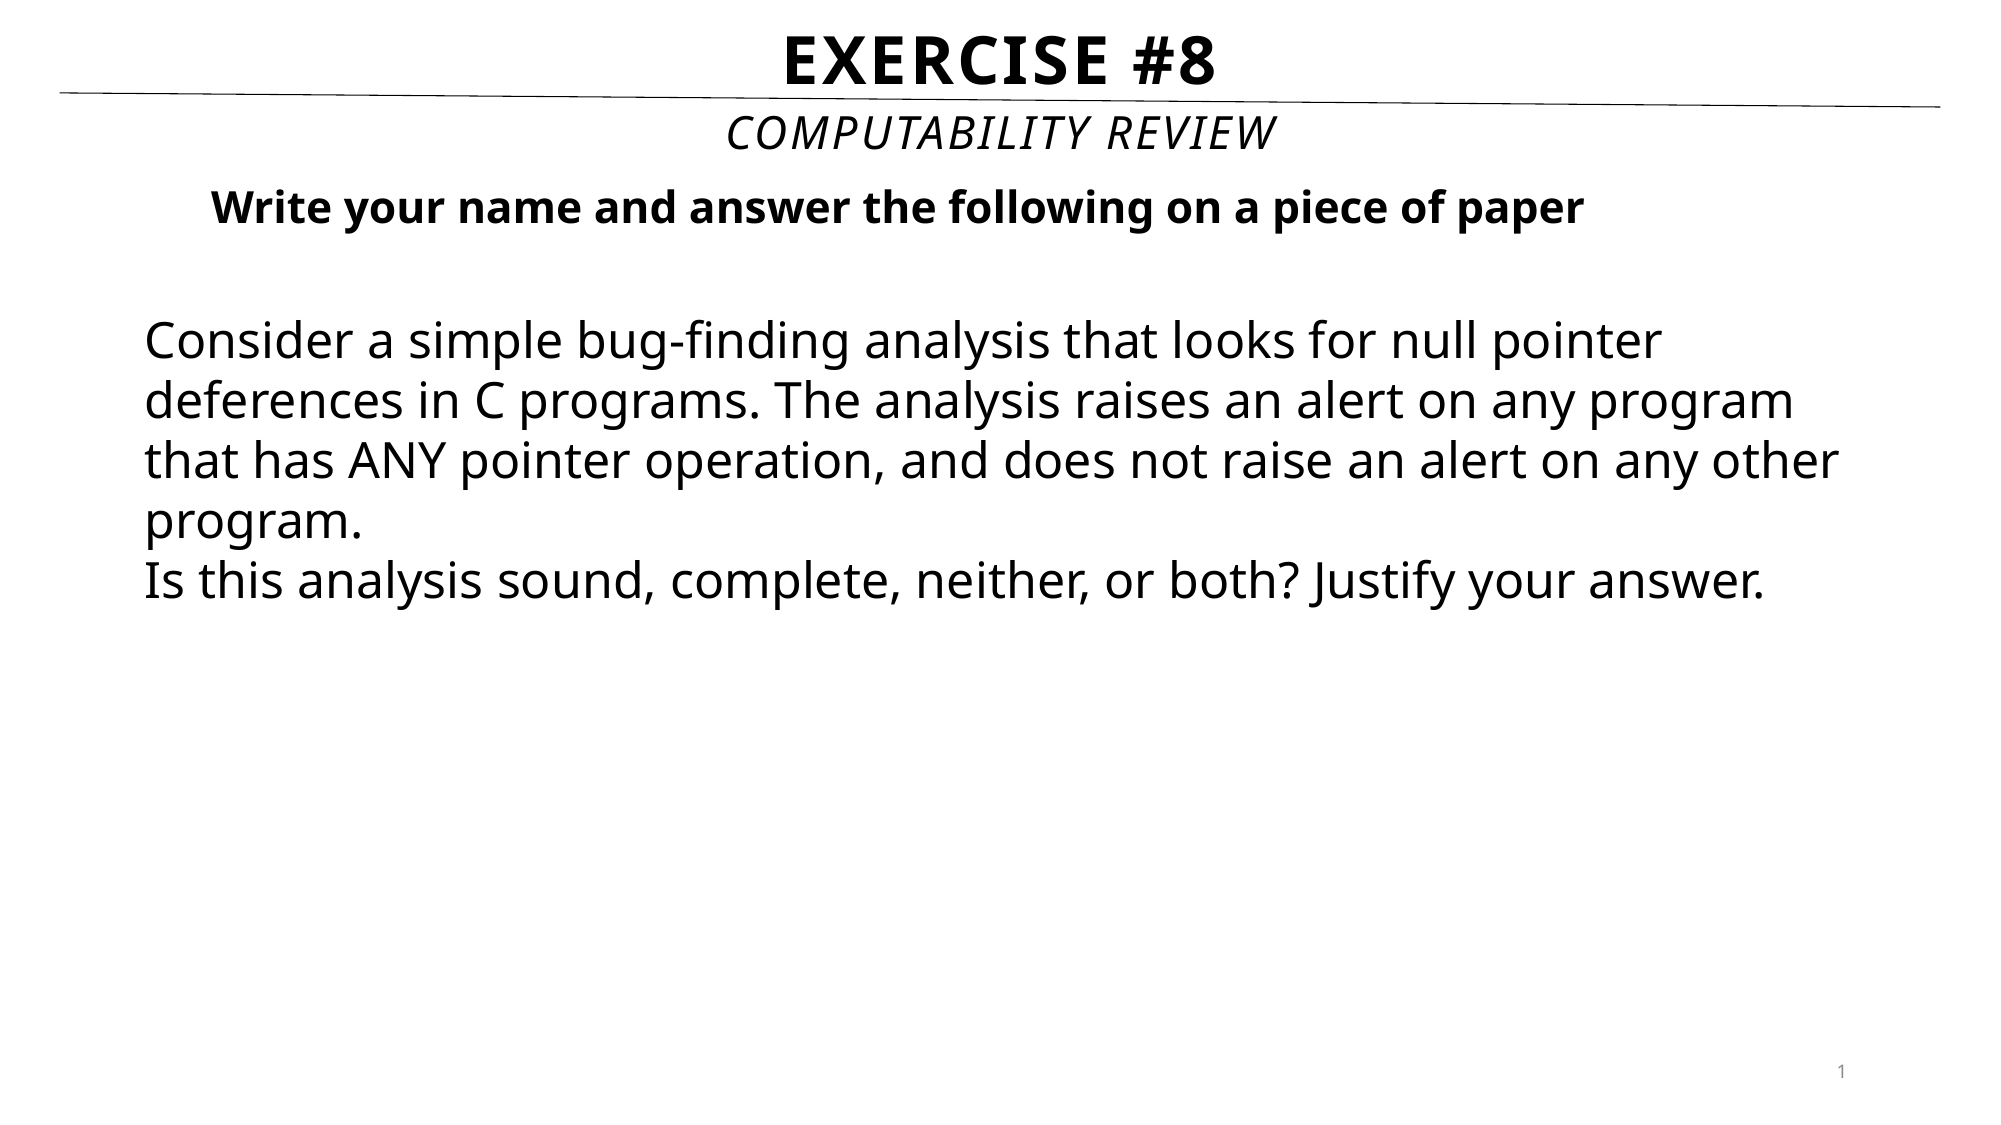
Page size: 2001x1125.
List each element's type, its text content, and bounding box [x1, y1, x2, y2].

title ExerCise #8 [0, 15, 2000, 75]
text_box Consider a simple bug-finding analysis that looks for null pointer deferences in C programs. The analysis raises an alert on any program that has ANY pointer operation, and does not raise an alert on any other program. Is this analysis sound, complete, neither, or both? Justify your answer. [129, 301, 1916, 1025]
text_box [59, 92, 1941, 108]
text_box Write your name and answer the following on a piece of paper [196, 178, 1832, 267]
text_box Computability Review [0, 75, 2000, 167]
slide_number 1 [1755, 1042, 1863, 1103]
